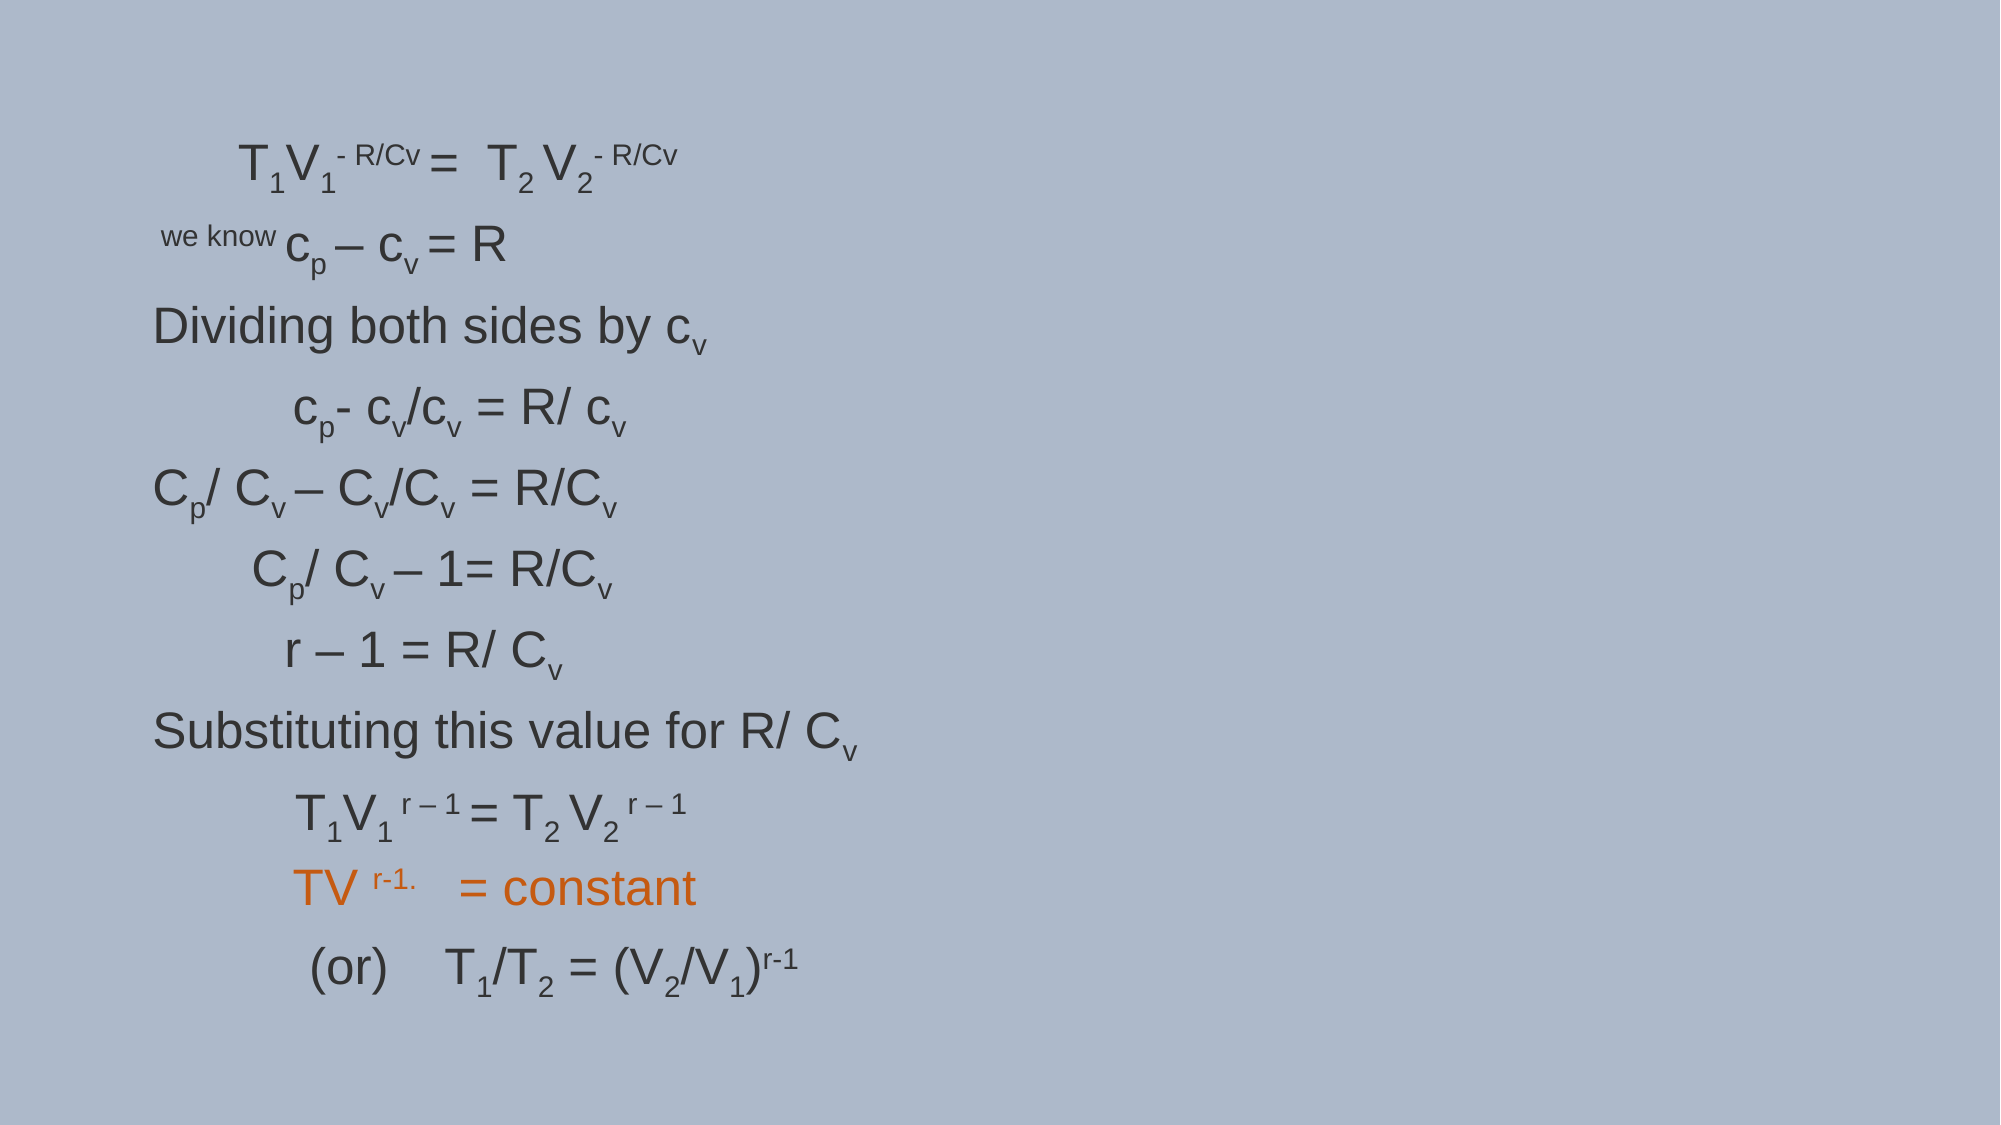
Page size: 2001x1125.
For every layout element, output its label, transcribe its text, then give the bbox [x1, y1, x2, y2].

list T1V1- R/Cv = T2 V2- R/Cv we know cp – cv = R Dividing both sides by cv cp- cv/cv = R/ cv Cp/ Cv – Cv/Cv = R/Cv Cp/ Cv – 1= R/Cv r – 1 = R/ Cv Substituting this value for R/ Cv T1V1 r – 1 = T2 V2 r – 1 TV r-1. = constant (or) T1/T2 = (V2/V1)r-1 [137, 123, 1863, 1014]
